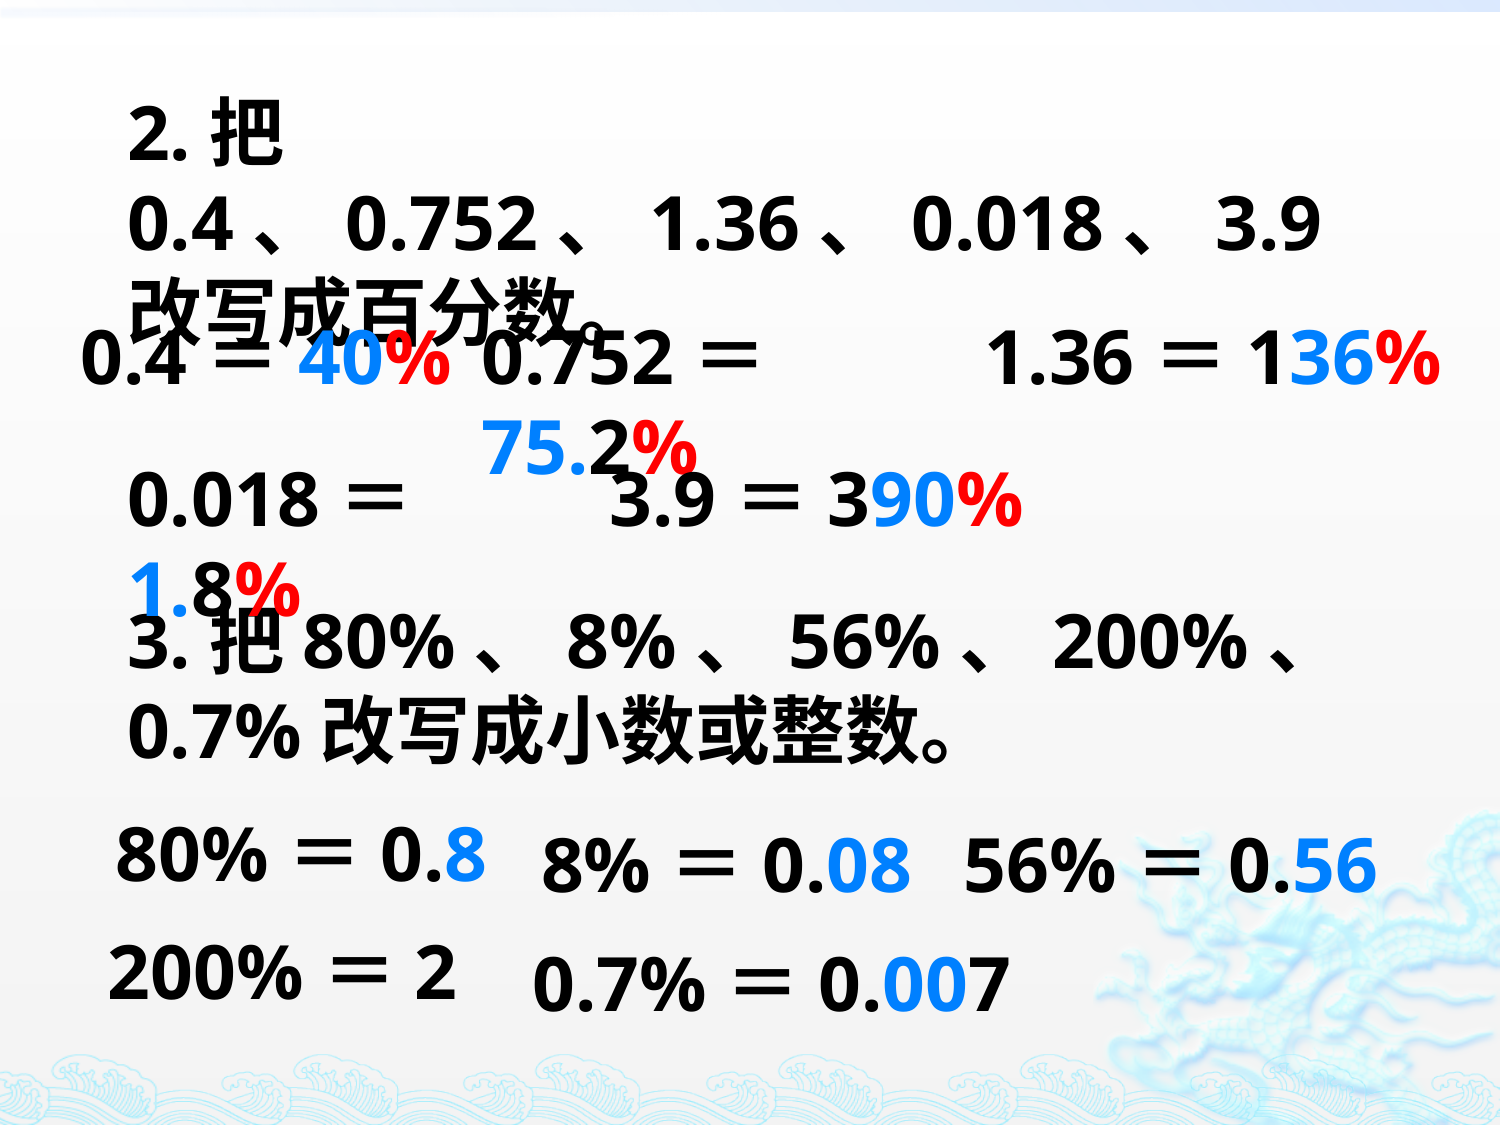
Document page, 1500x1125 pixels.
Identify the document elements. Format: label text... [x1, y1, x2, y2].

text_box 0.018＝1.8% [112, 444, 609, 639]
text_box 2.把0.4、0.752、1.36、0.018、3.9改写成百分数。 [112, 78, 1388, 363]
text_box 0.752＝75.2% [466, 302, 963, 444]
text_box 200%＝2 [92, 916, 473, 1022]
text_box 3.把80%、8%、56%、200%、0.7%改写成小数或整数。 [112, 586, 1388, 781]
text_box 80%＝0.8 [100, 798, 503, 904]
text_box 0.7%＝0.007 [517, 928, 1027, 1034]
text_box 0.4＝40% [65, 302, 466, 408]
text_box 56%＝0.56 [948, 810, 1394, 916]
text_box 1.36＝136% [969, 302, 1458, 408]
text_box 8%＝0.08 [526, 810, 928, 916]
text_box 3.9＝390% [594, 444, 1039, 549]
